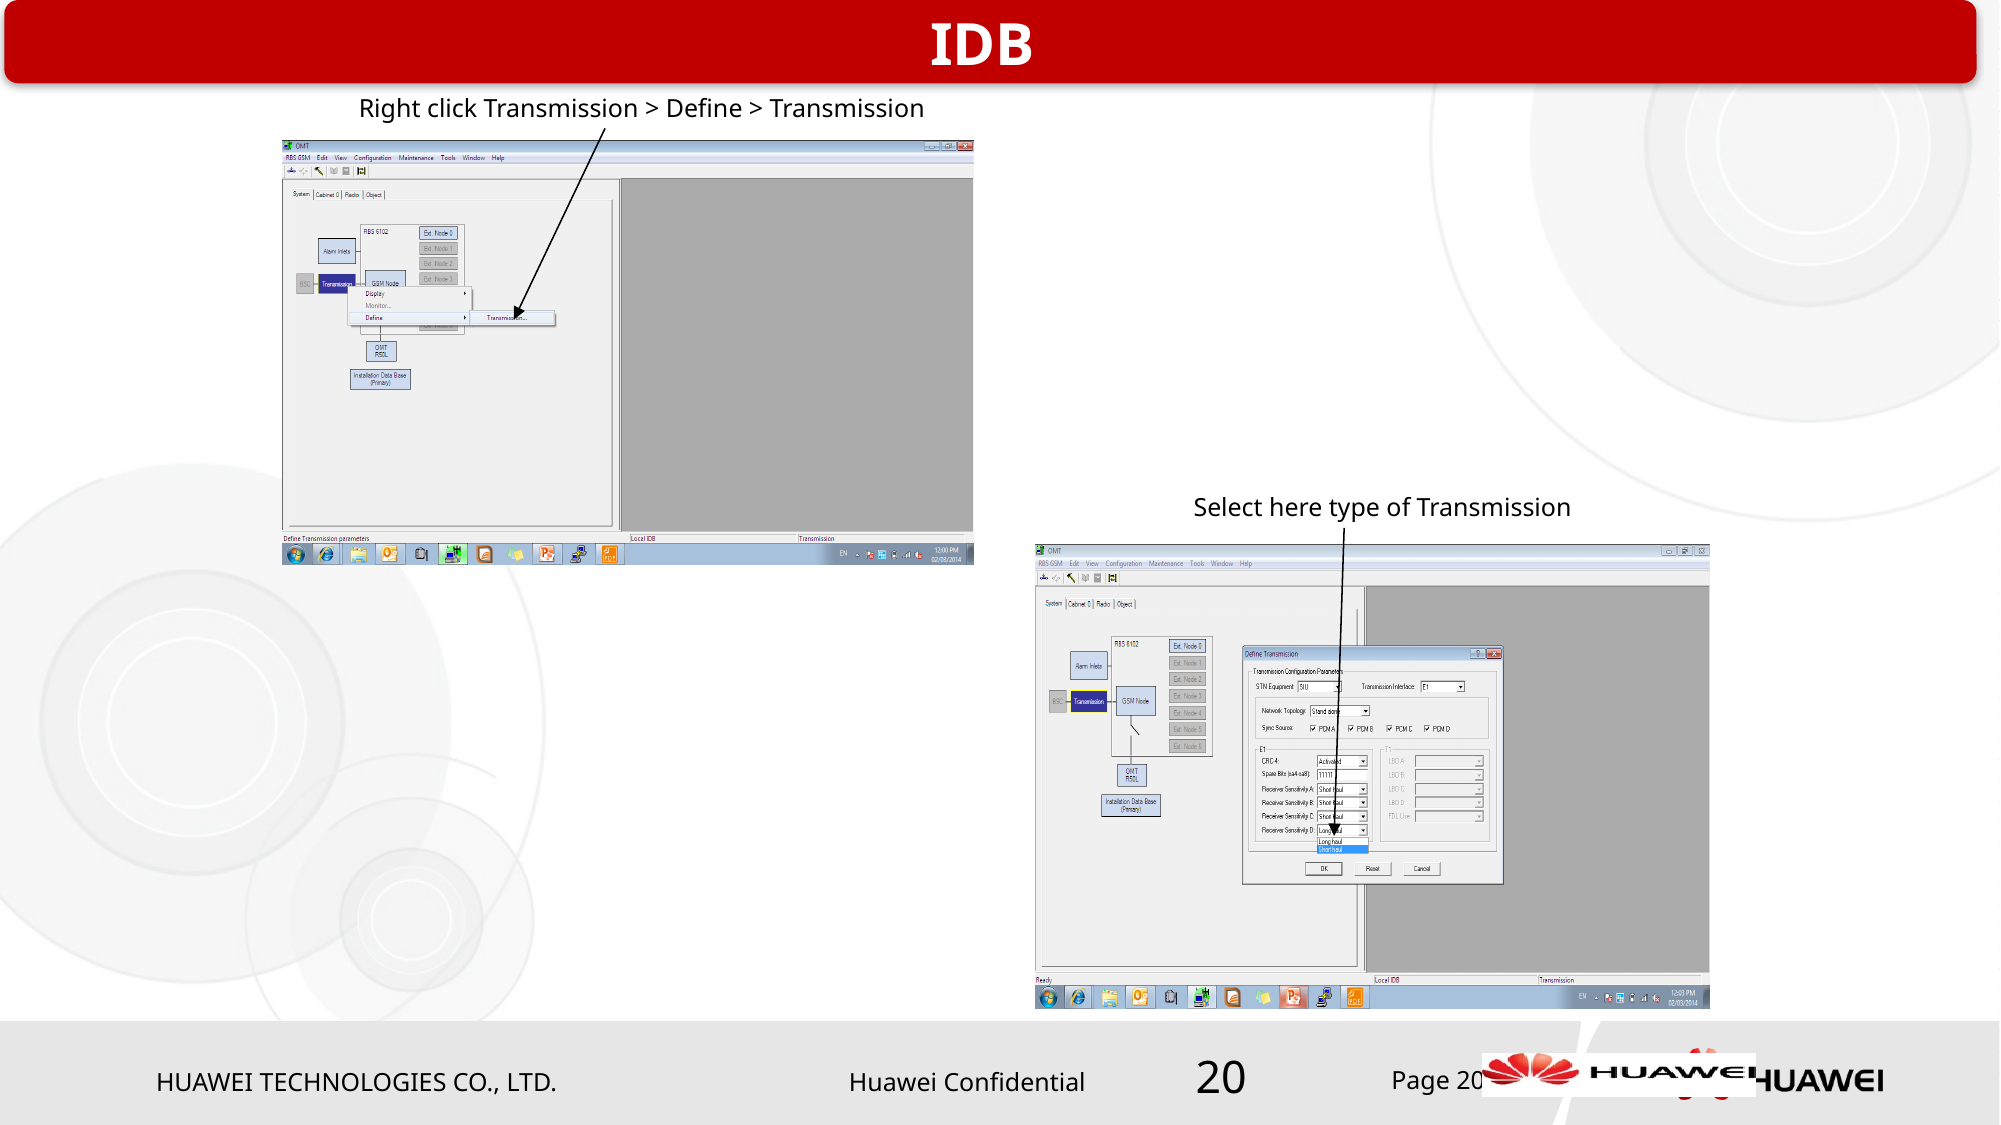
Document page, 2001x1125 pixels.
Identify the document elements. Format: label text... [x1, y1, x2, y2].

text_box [1333, 527, 1345, 837]
text_box Select here type of Transmission [978, 484, 1802, 530]
slide_number 20 [1182, 1042, 1380, 1103]
text_box IDB [4, 0, 1977, 84]
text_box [513, 128, 606, 320]
text_box Right click Transmission > Define > Transmission [220, 94, 1064, 130]
picture [0, 0, 2000, 1125]
